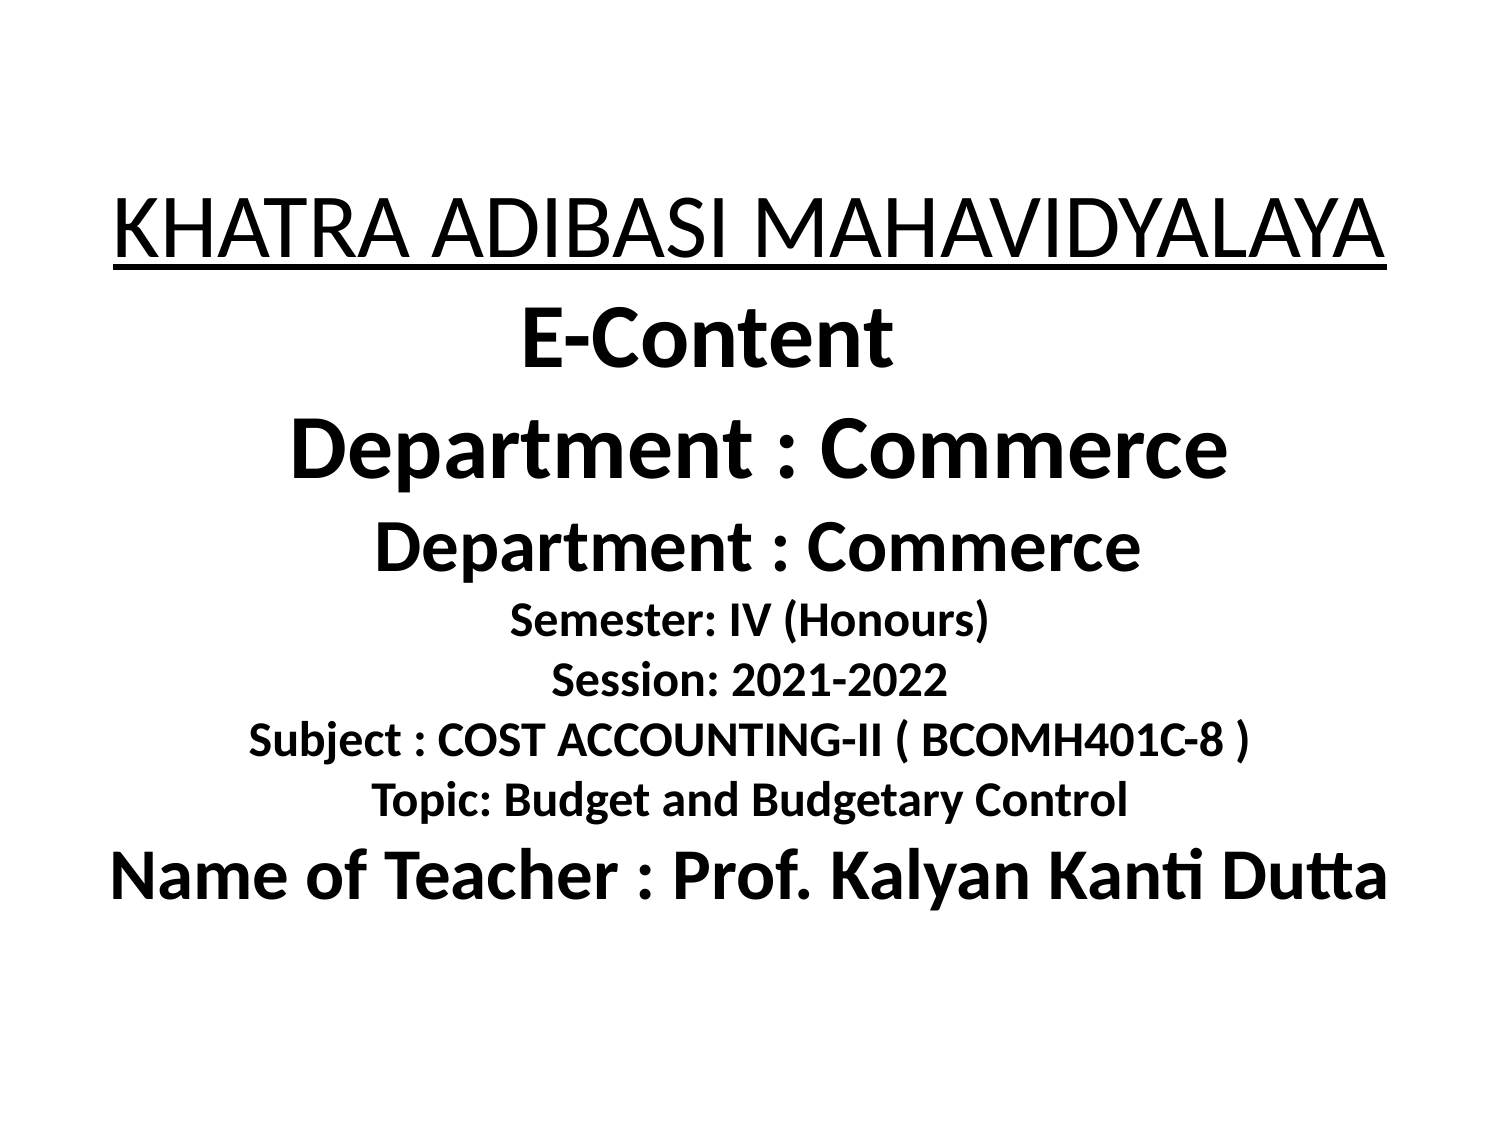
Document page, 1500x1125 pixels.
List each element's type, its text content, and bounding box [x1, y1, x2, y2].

title KHATRA ADIBASI MAHAVIDYALAYA E-Content Department : Commerce Department : Commerce Semester: IV (Honours) Session: 2021-2022 Subject : COST ACCOUNTING-II ( BCOMH401C-8 ) Topic: Budget and Budgetary Control Name of Teacher : Prof. Kalyan Kanti Dutta [75, 45, 1425, 1035]
